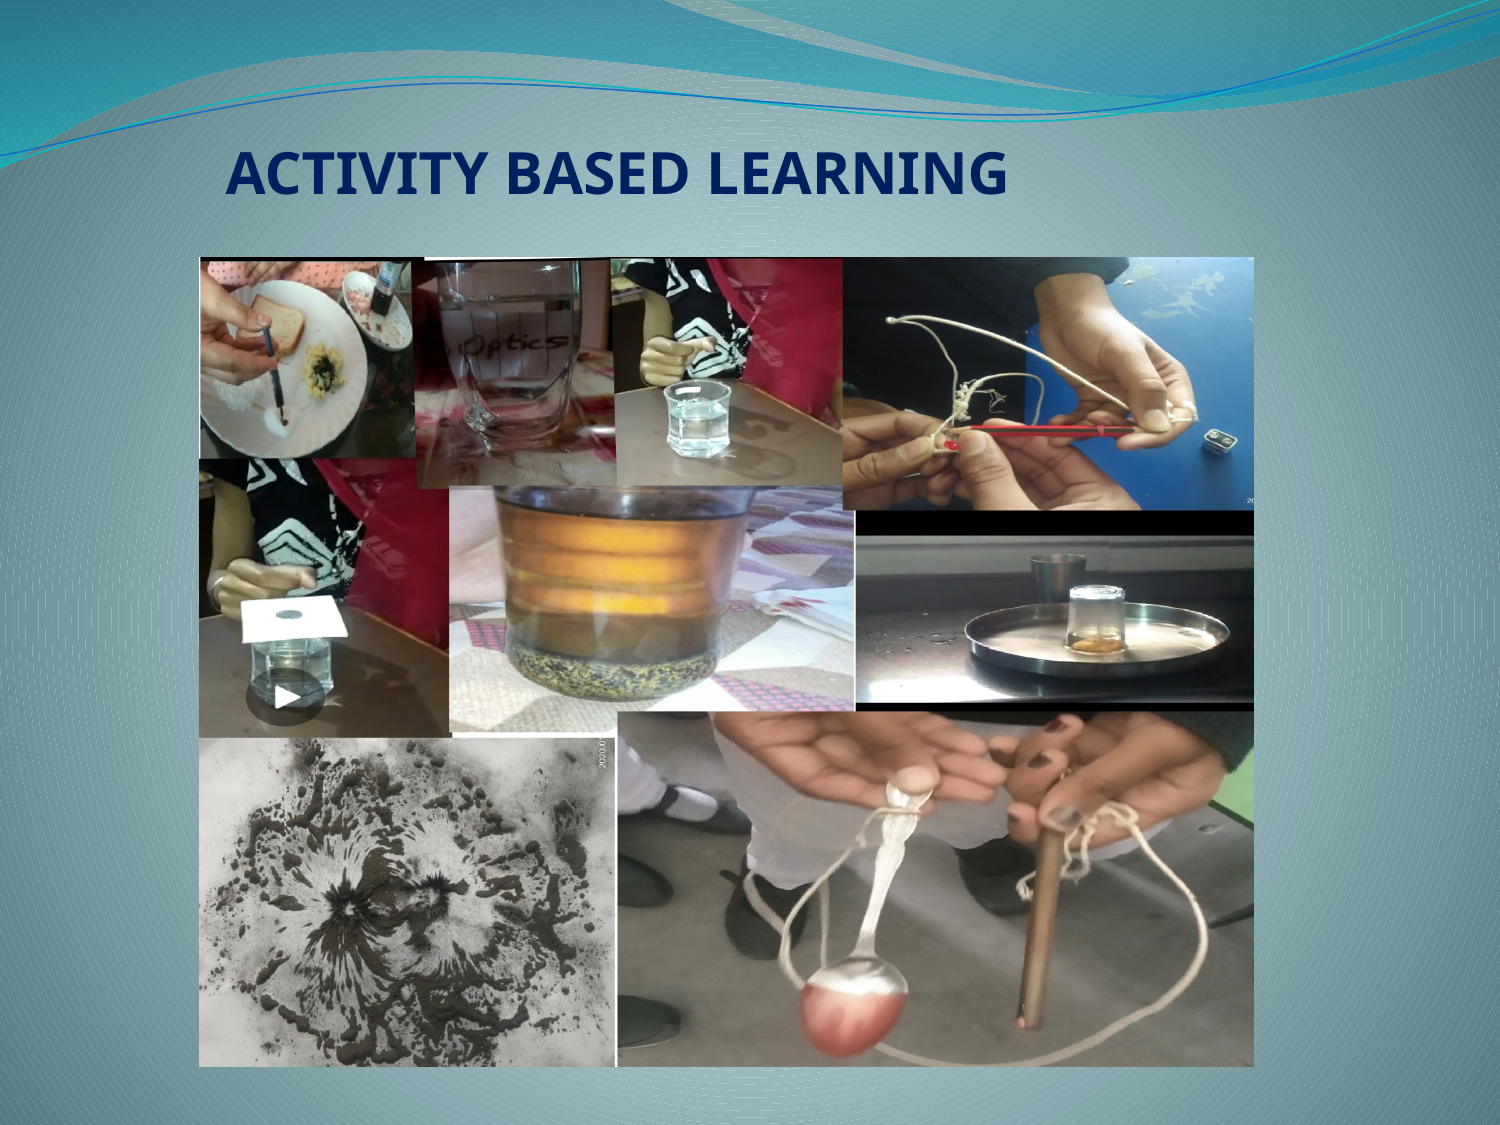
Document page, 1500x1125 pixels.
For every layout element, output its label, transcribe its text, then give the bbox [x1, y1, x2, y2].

picture [198, 257, 1255, 1067]
text_box ACTIVITY BASED LEARNING [210, 128, 1289, 214]
